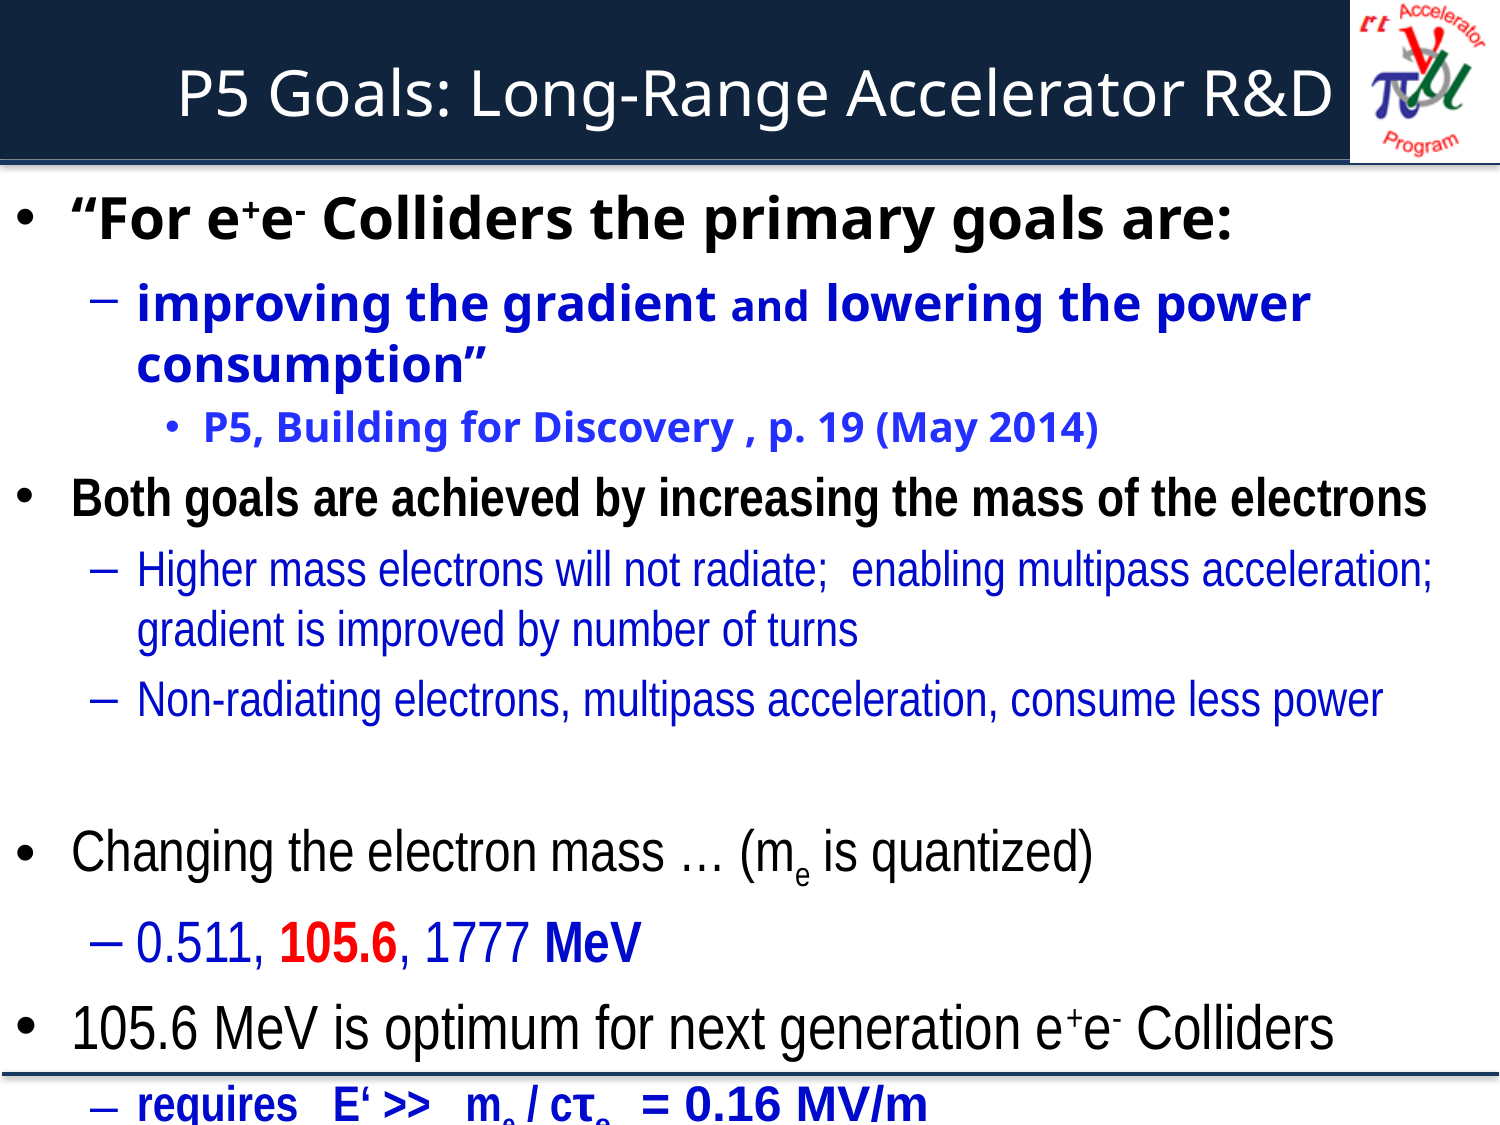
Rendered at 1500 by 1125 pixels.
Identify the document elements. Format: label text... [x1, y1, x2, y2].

title P5 Goals: Long-Range Accelerator R&D [0, 44, 1351, 138]
list “For e+e- Colliders the primary goals are: improving the gradient and lowering the power consumption” P5, Building for Discovery , p. 19 (May 2014) Both goals are achieved by increasing the mass of the electrons Higher mass electrons will not radiate; enabling multipass acceleration; gradient is improved by number of turns Non-radiating electrons, multipass acceleration, consume less power Changing the electron mass … (me is quantized) 0.511, 105.6, 1777 MeV 105.6 MeV is optimum for next generation e+e- Colliders requires E‘ >> me / cτe = 0.16 MV/m [0, 173, 1500, 1095]
picture [1350, 0, 1500, 163]
